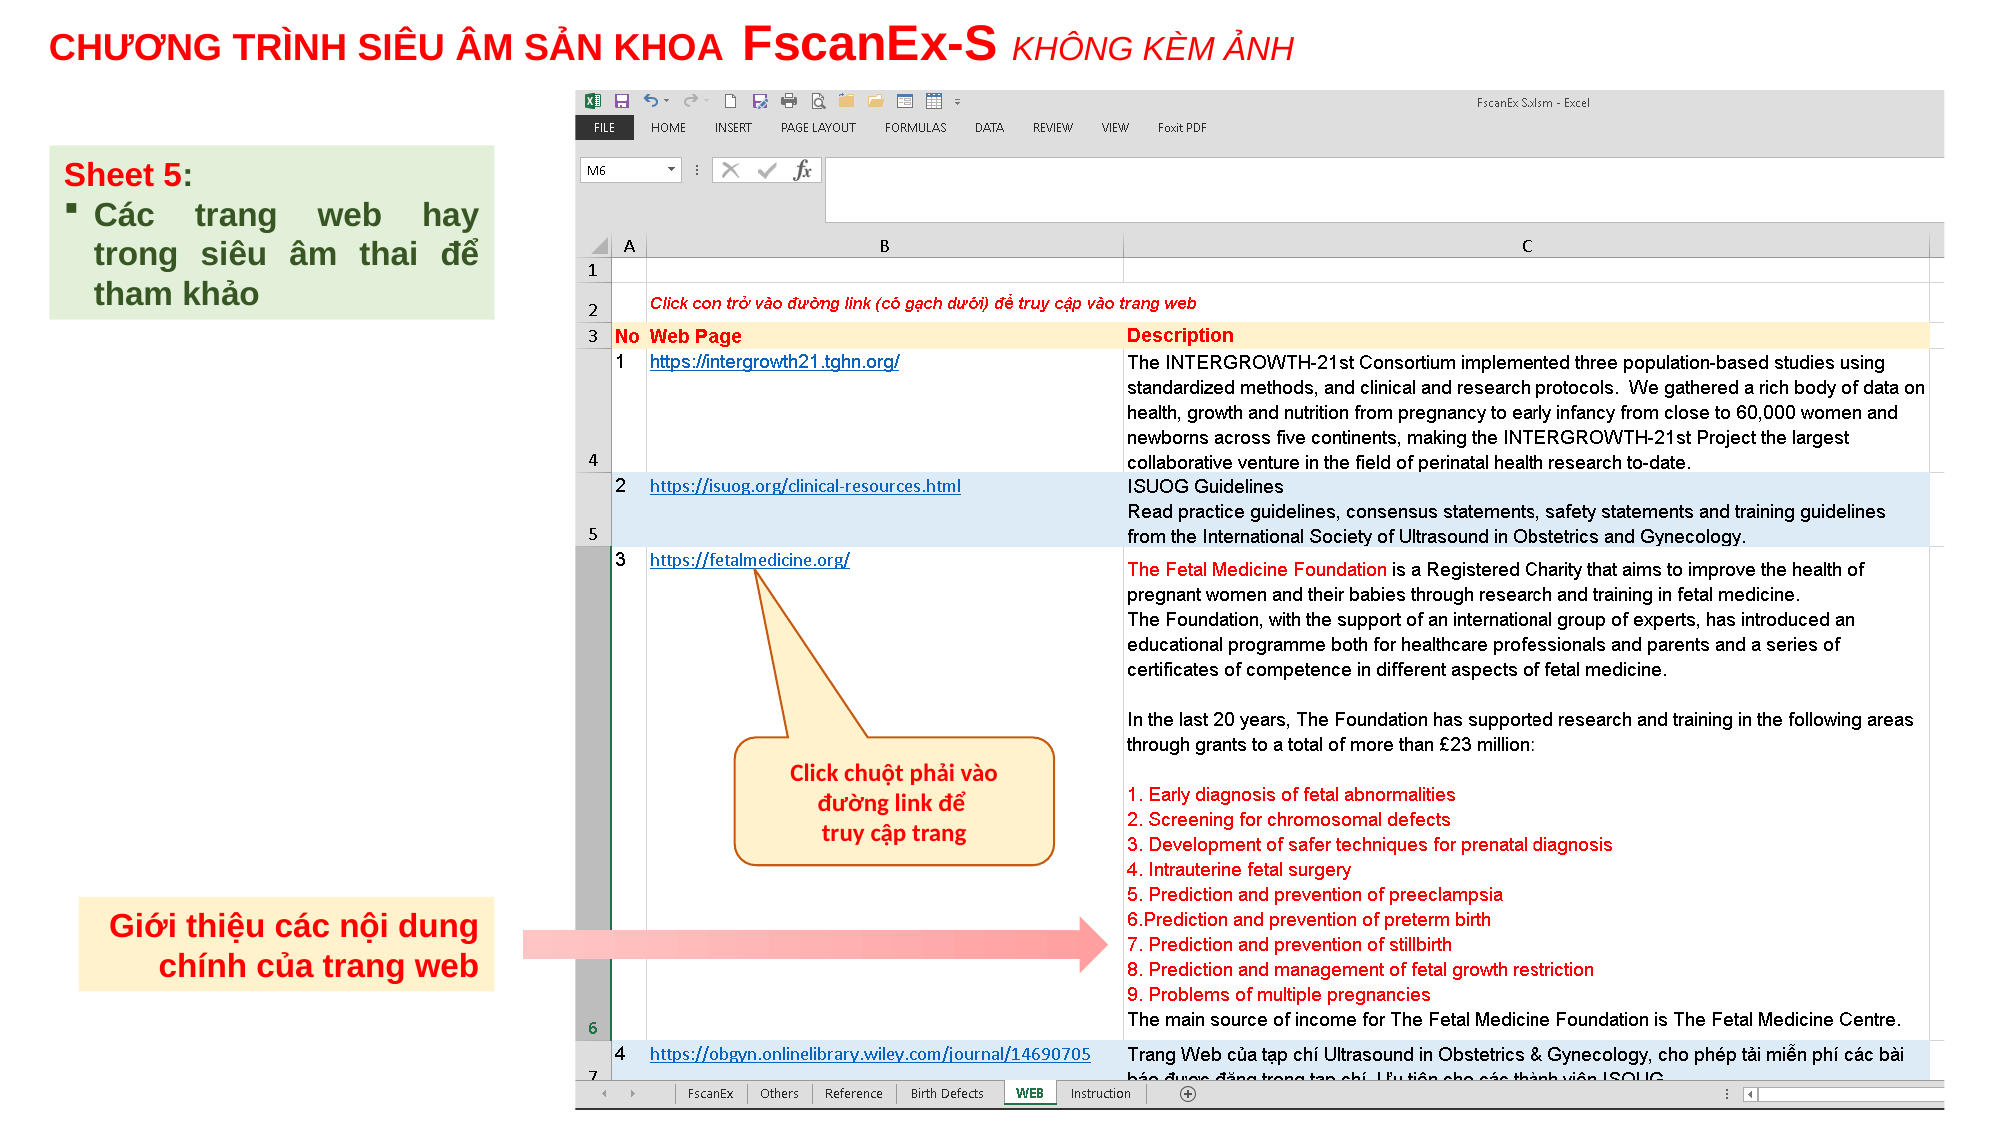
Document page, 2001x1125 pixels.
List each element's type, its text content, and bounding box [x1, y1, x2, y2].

text_box CHƯƠNG TRÌNH SIÊU ÂM SẢN KHOA FscanEx-S KHÔNG KÈM ẢNH [34, 2, 1397, 78]
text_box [49, 90, 1945, 1110]
